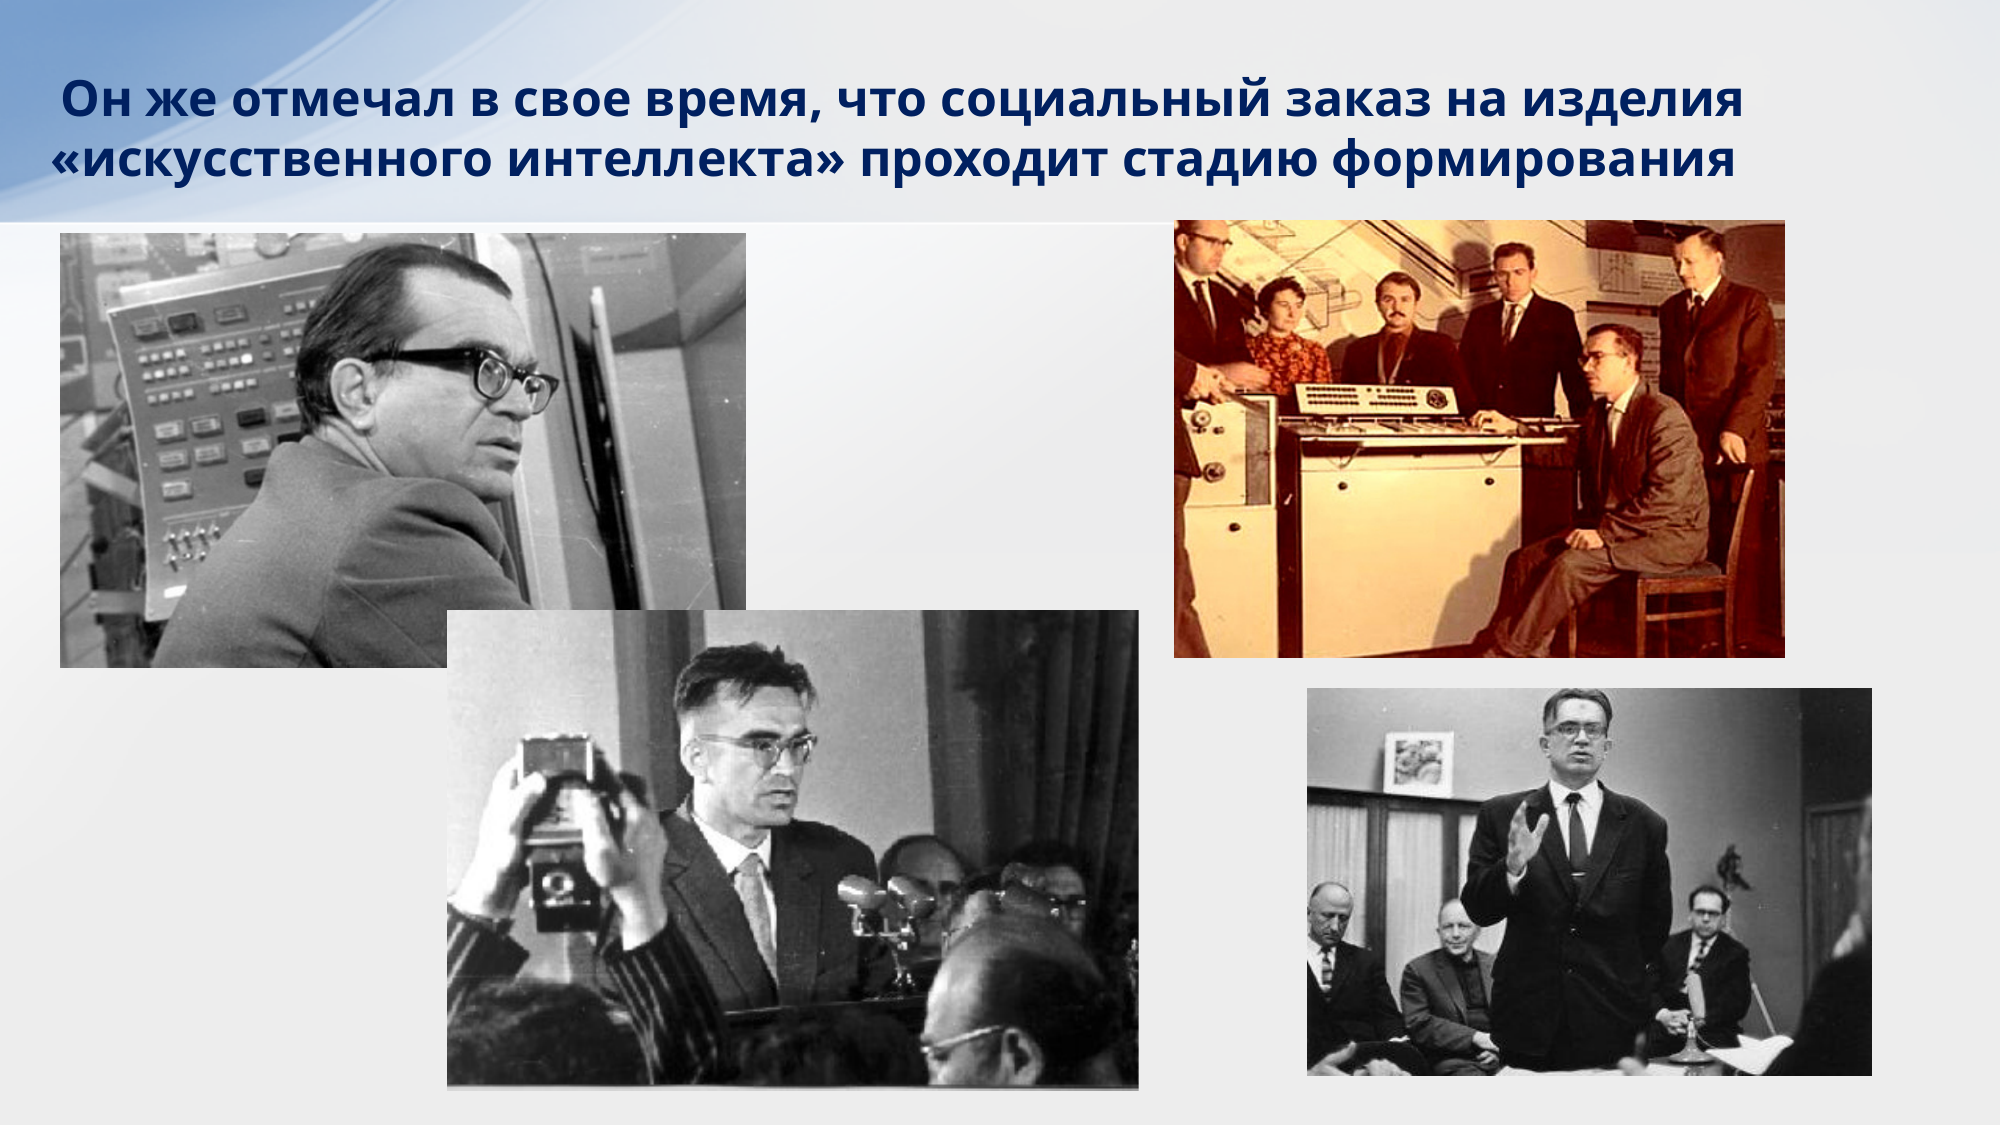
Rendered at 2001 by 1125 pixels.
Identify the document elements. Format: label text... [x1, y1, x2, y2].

picture [0, 0, 2000, 1125]
title Он же отмечал в свое время, что социальный заказ на изделия «искусственного интеллекта» проходит стадию формирования [35, 0, 1764, 239]
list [1307, 687, 1873, 1077]
